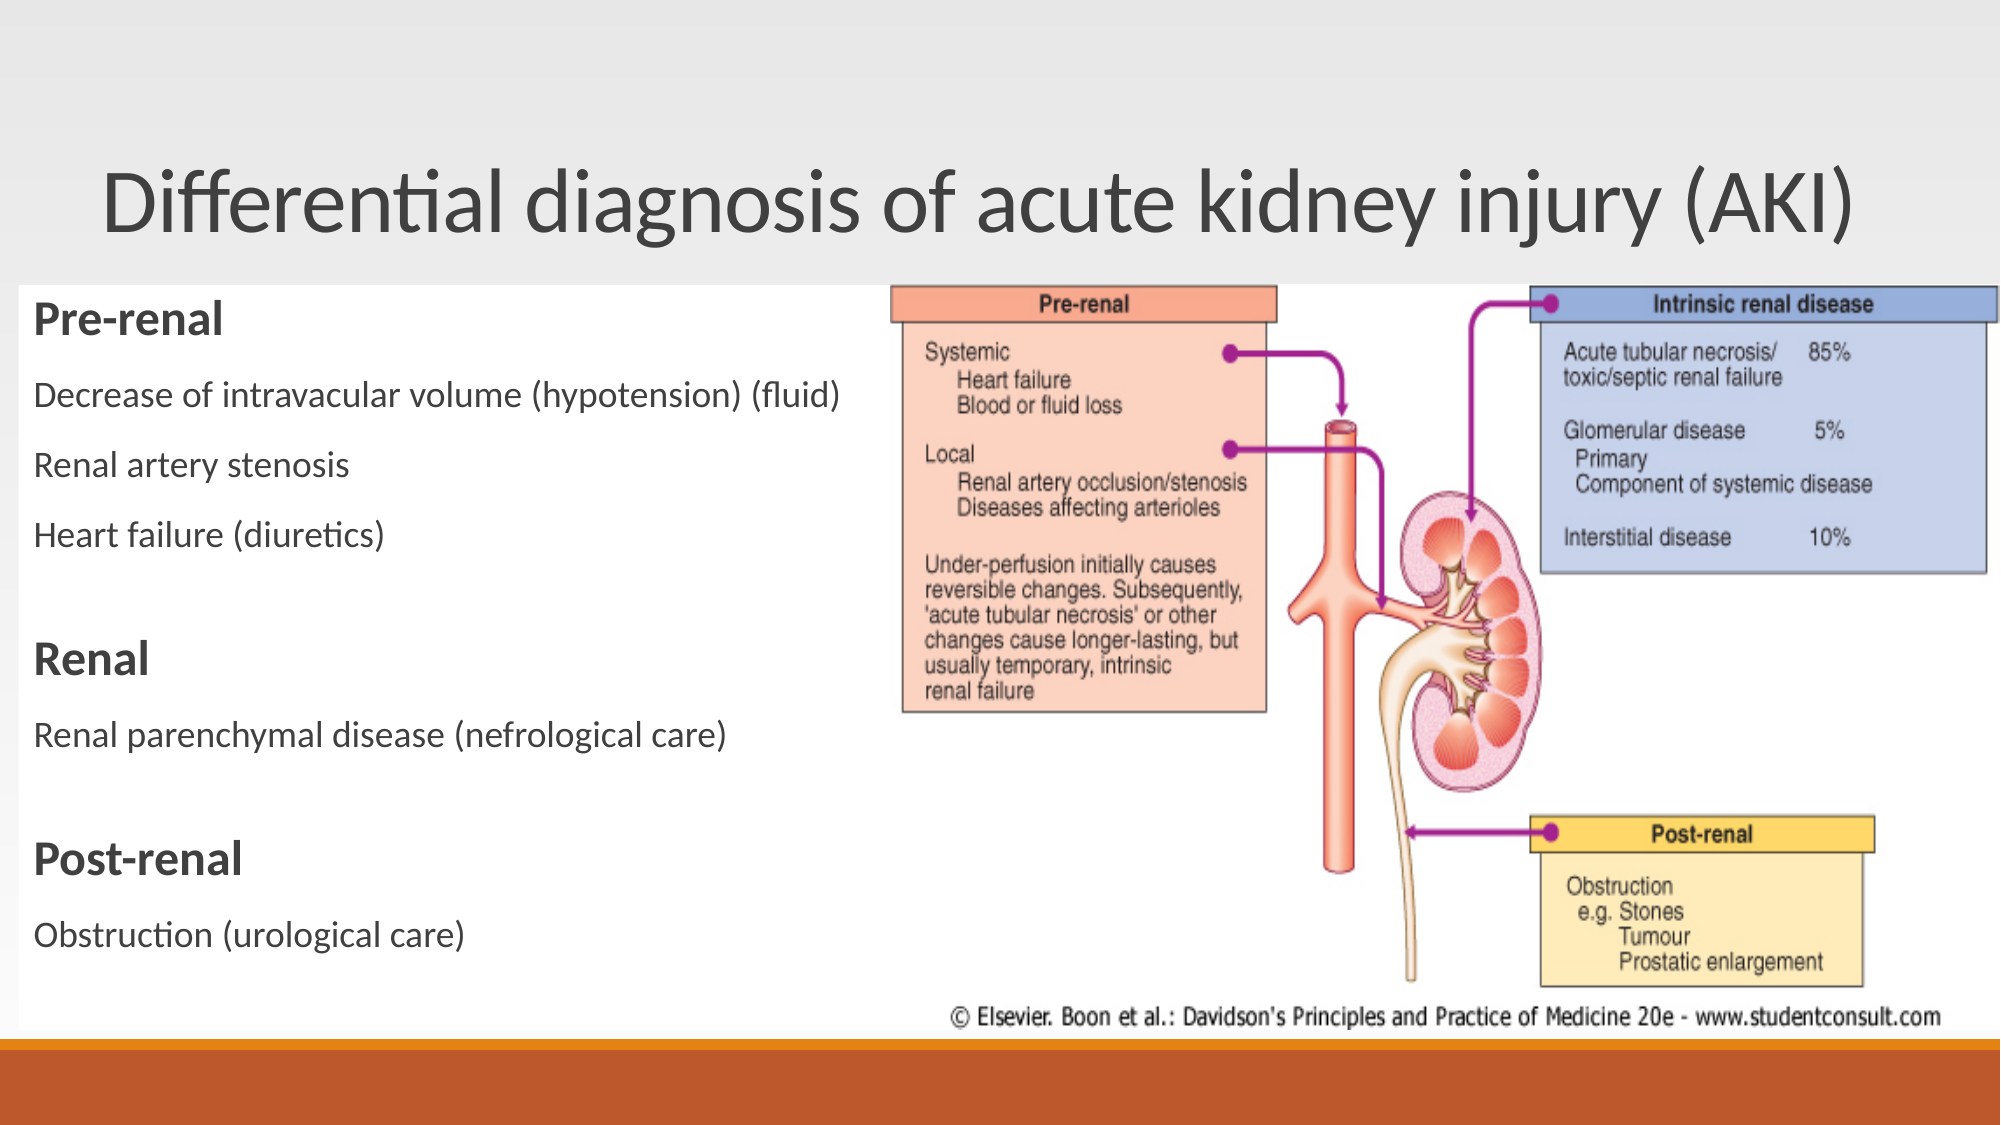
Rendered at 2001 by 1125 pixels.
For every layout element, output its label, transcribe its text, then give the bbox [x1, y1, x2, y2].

list Pre-renal Decrease of intravacular volume (hypotension) (fluid) Renal artery stenosis Heart failure (diuretics) Renal Renal parenchymal disease (nefrological care) Post-renal Obstruction (urological care) [18, 285, 889, 1030]
title Differential diagnosis of acute kidney injury (AKI) [86, 20, 1902, 259]
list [890, 284, 2000, 1031]
